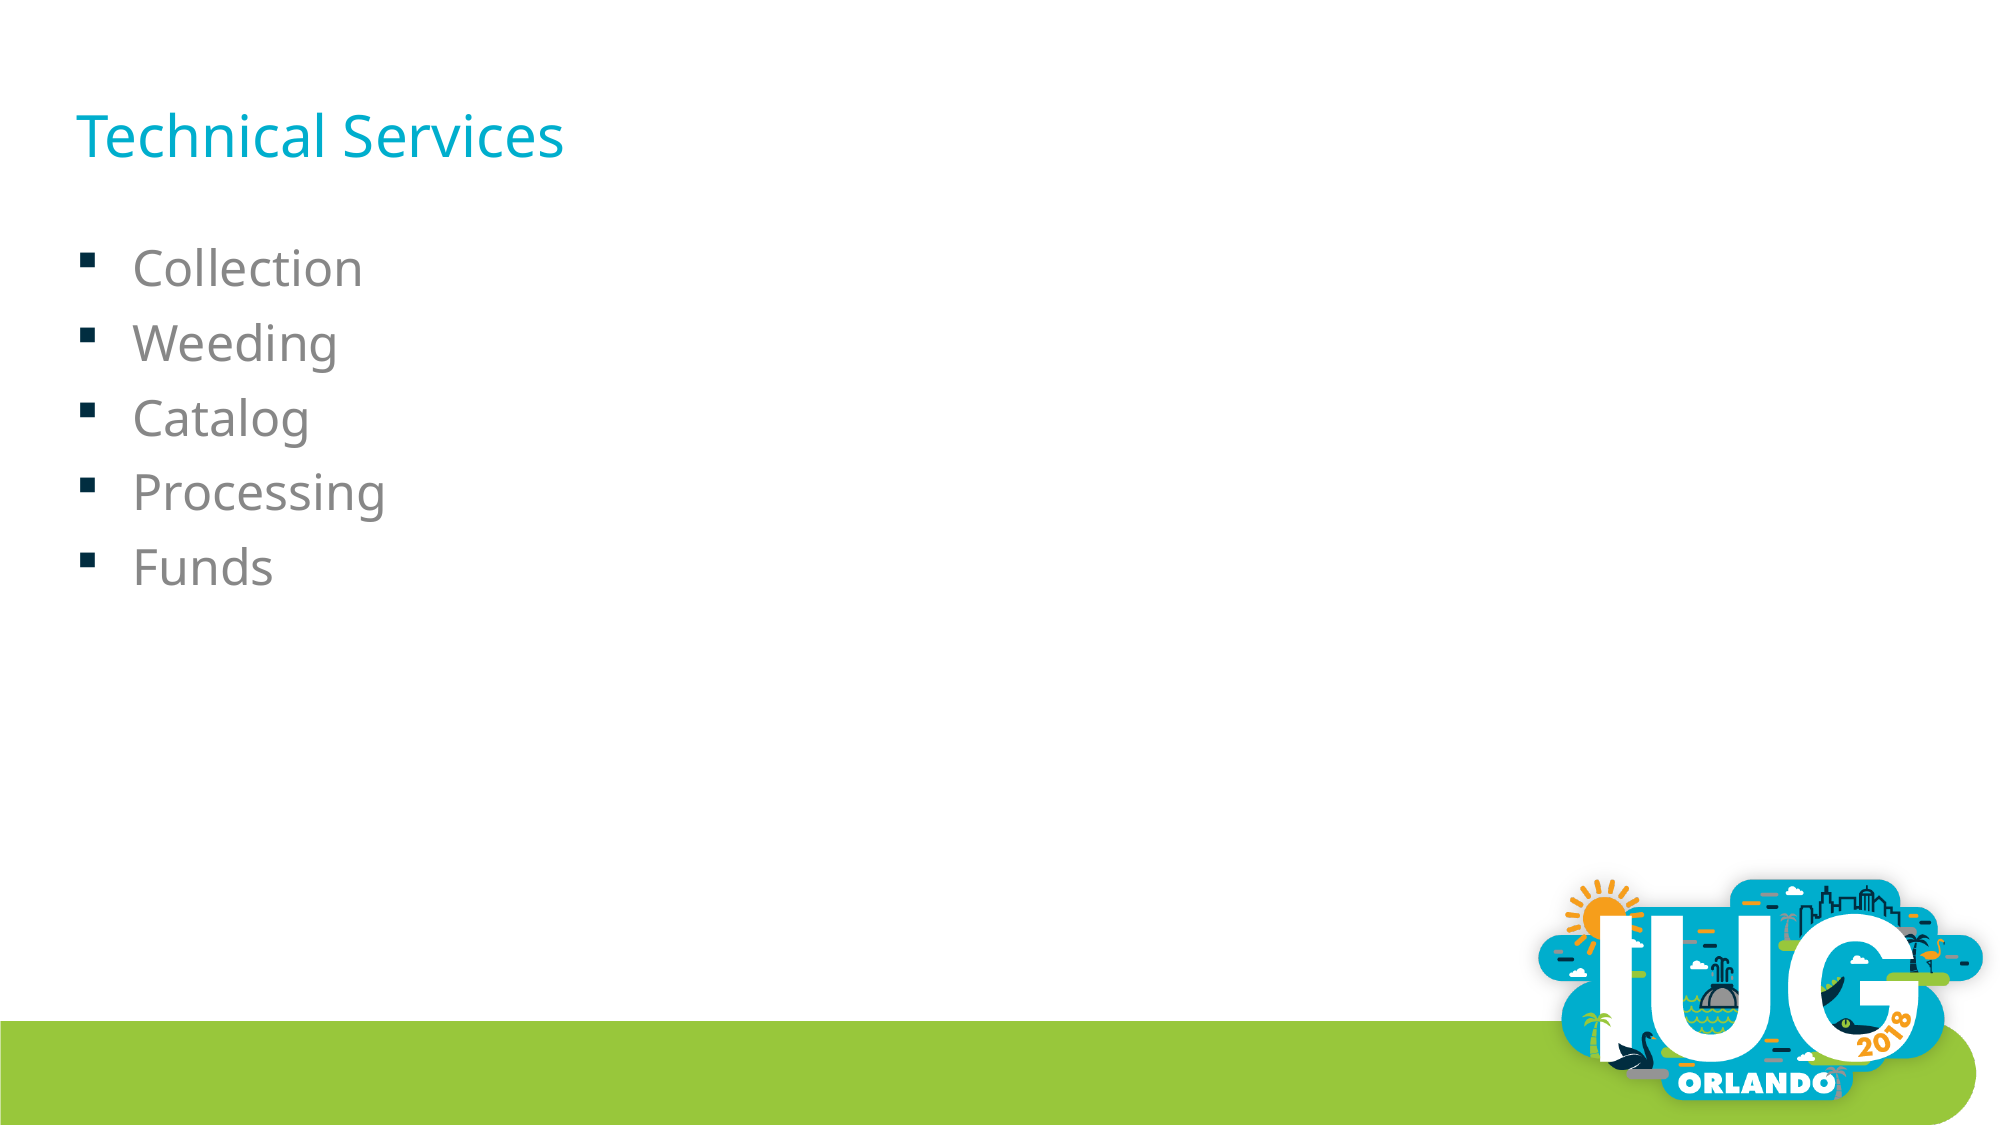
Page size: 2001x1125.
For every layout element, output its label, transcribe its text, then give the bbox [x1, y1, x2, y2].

picture [0, 0, 2001, 1125]
title Technical Services [60, 82, 1786, 194]
list Collection Weeding Catalog Processing Funds [60, 235, 1935, 980]
